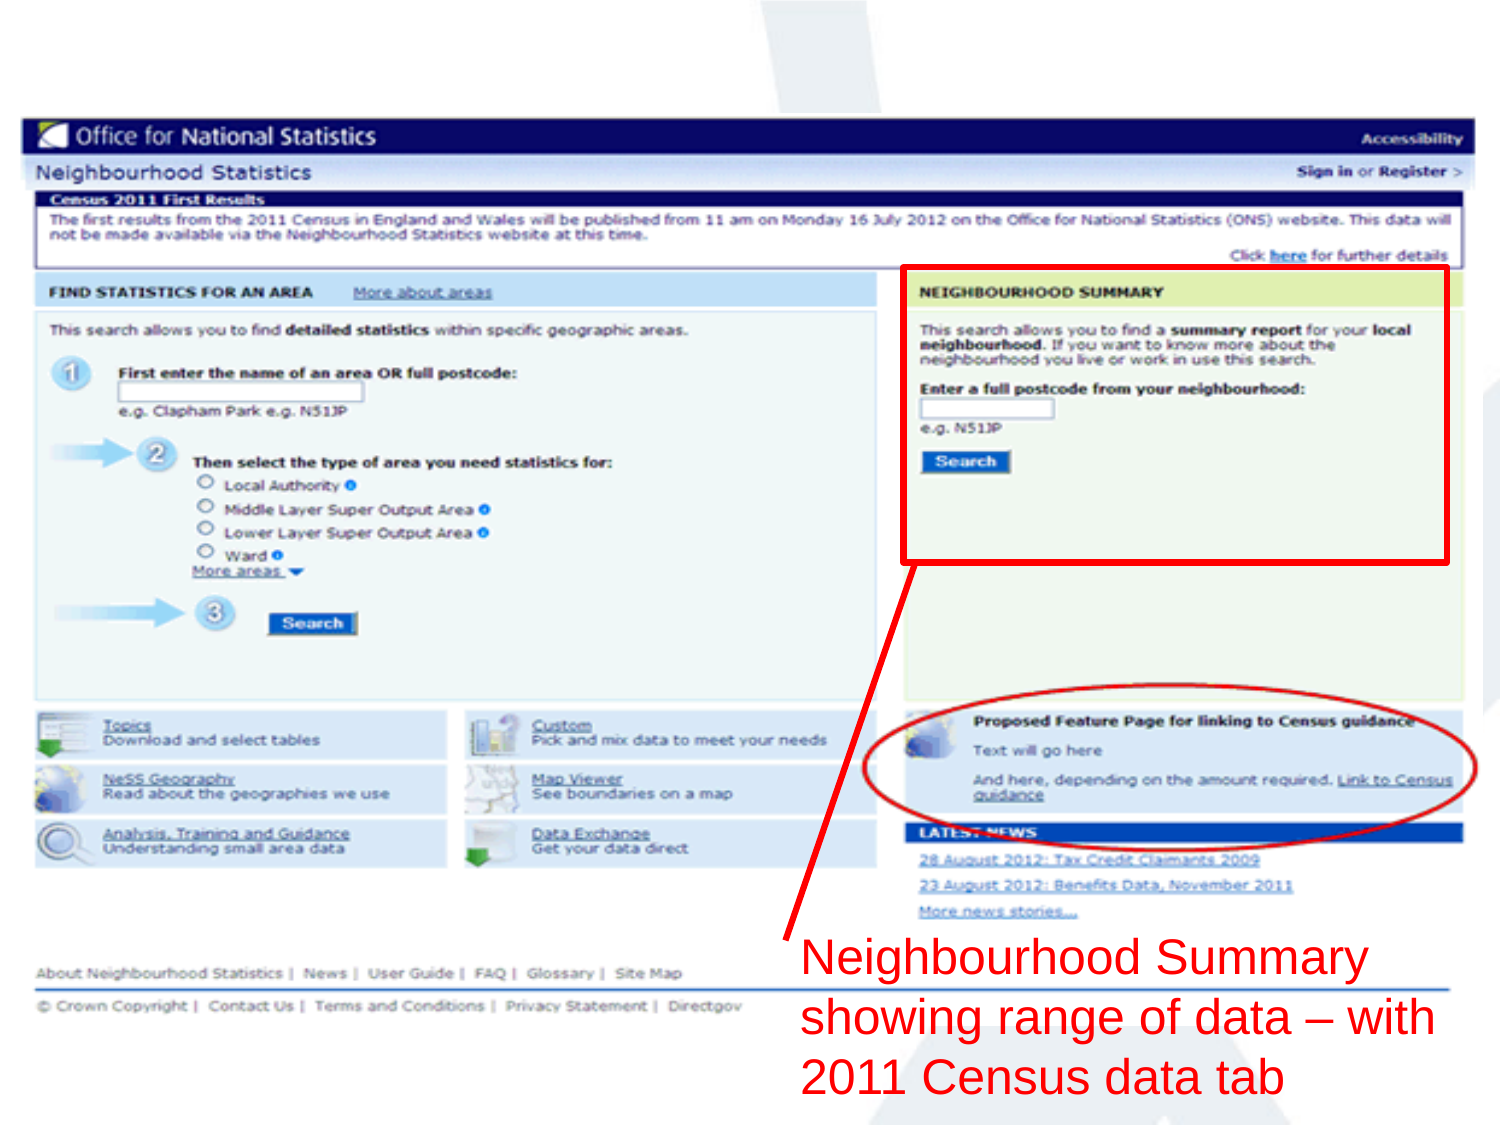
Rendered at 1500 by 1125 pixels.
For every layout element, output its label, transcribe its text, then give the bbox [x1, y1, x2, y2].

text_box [785, 562, 916, 941]
picture [0, 0, 1500, 1125]
text_box Neighbourhood Summary showing range of data – with 2011 Census data tab [785, 916, 1500, 1112]
